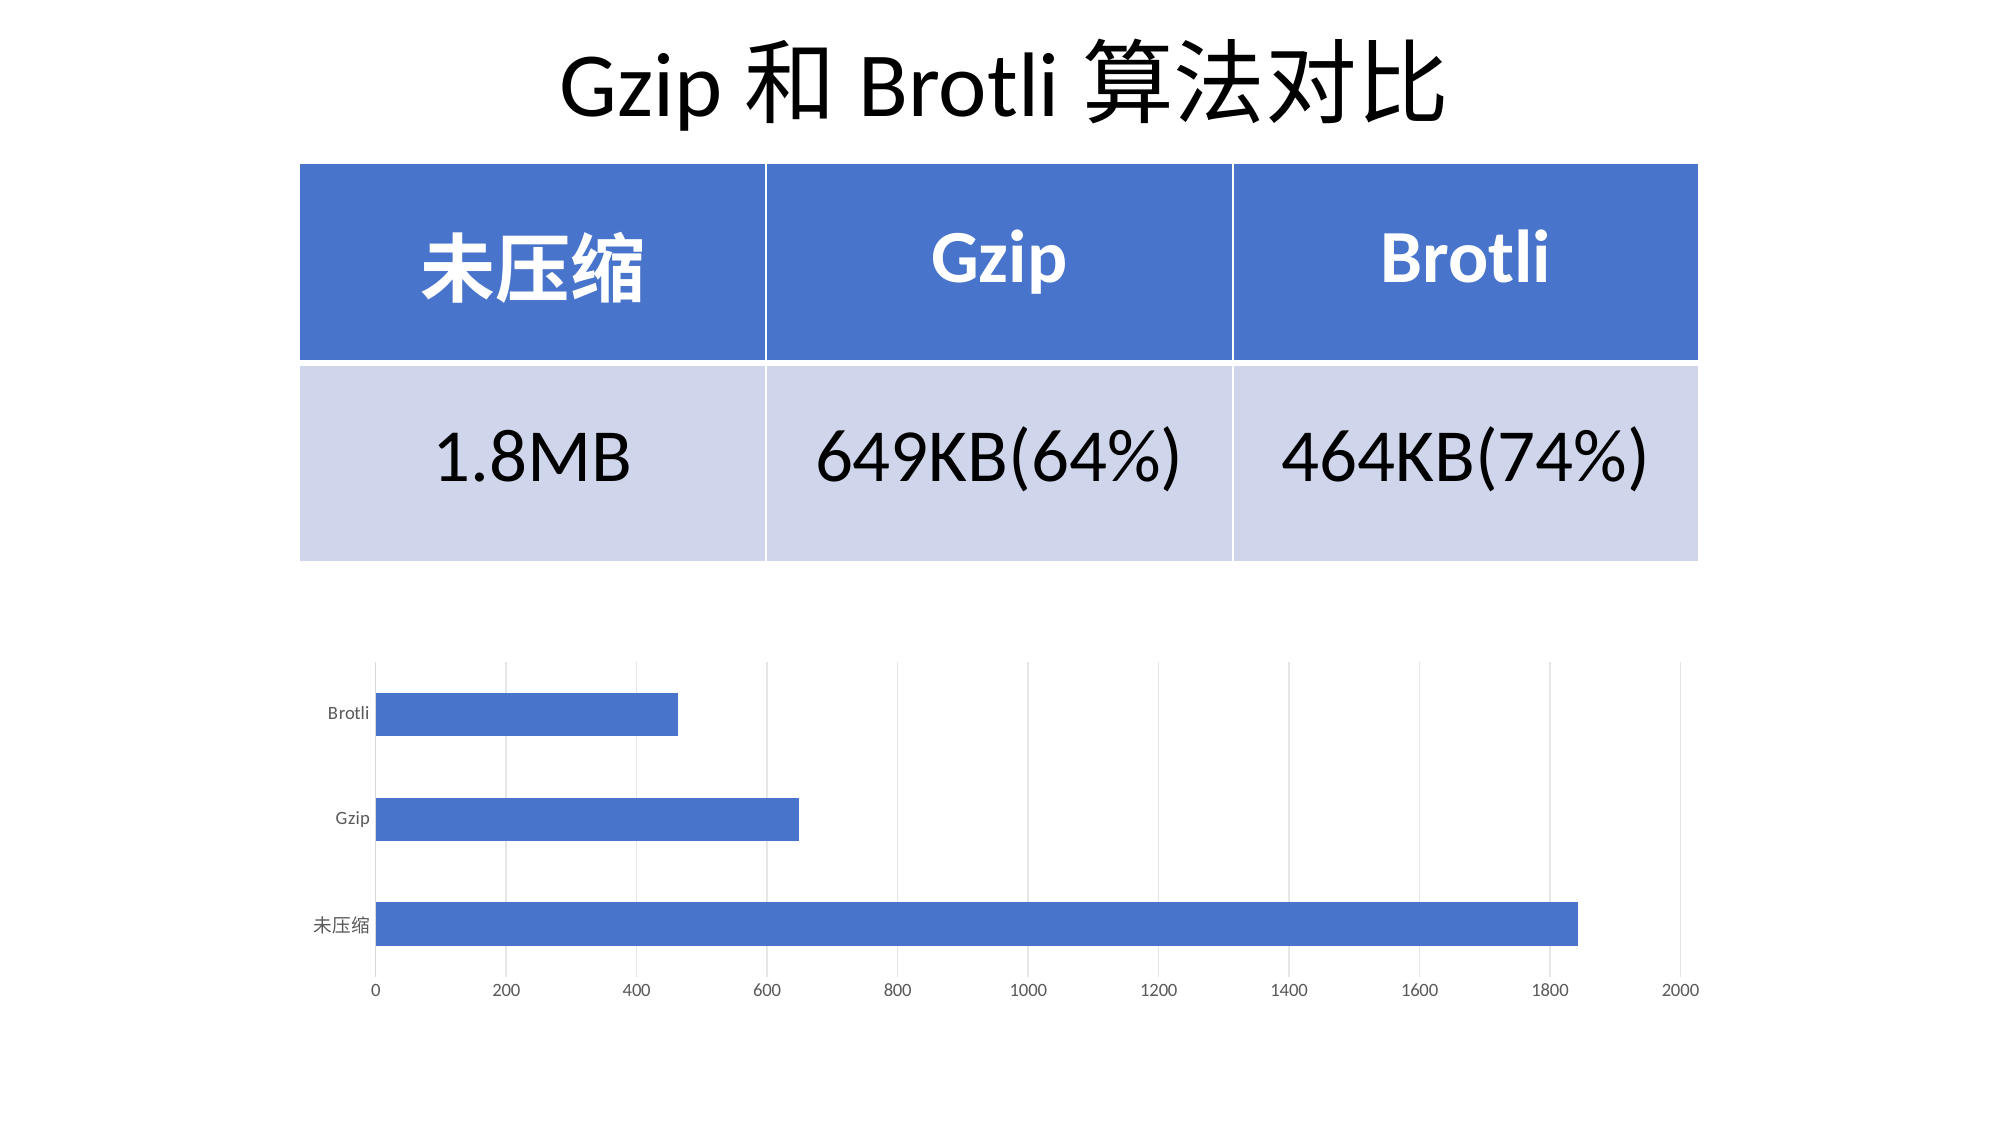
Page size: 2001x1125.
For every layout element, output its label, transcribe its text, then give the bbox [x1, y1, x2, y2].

chart [299, 582, 1700, 1098]
table_header Gzip [767, 164, 1232, 360]
table_header Brotli [1234, 164, 1698, 360]
table_cell 1.8MB [300, 366, 765, 561]
table_cell 464KB(74%) [1234, 366, 1698, 561]
table_cell 649KB(64%) [767, 366, 1232, 561]
table_header 未压缩 [300, 164, 765, 360]
text_box Gzip和Brotli算法对比 [309, 17, 1700, 142]
